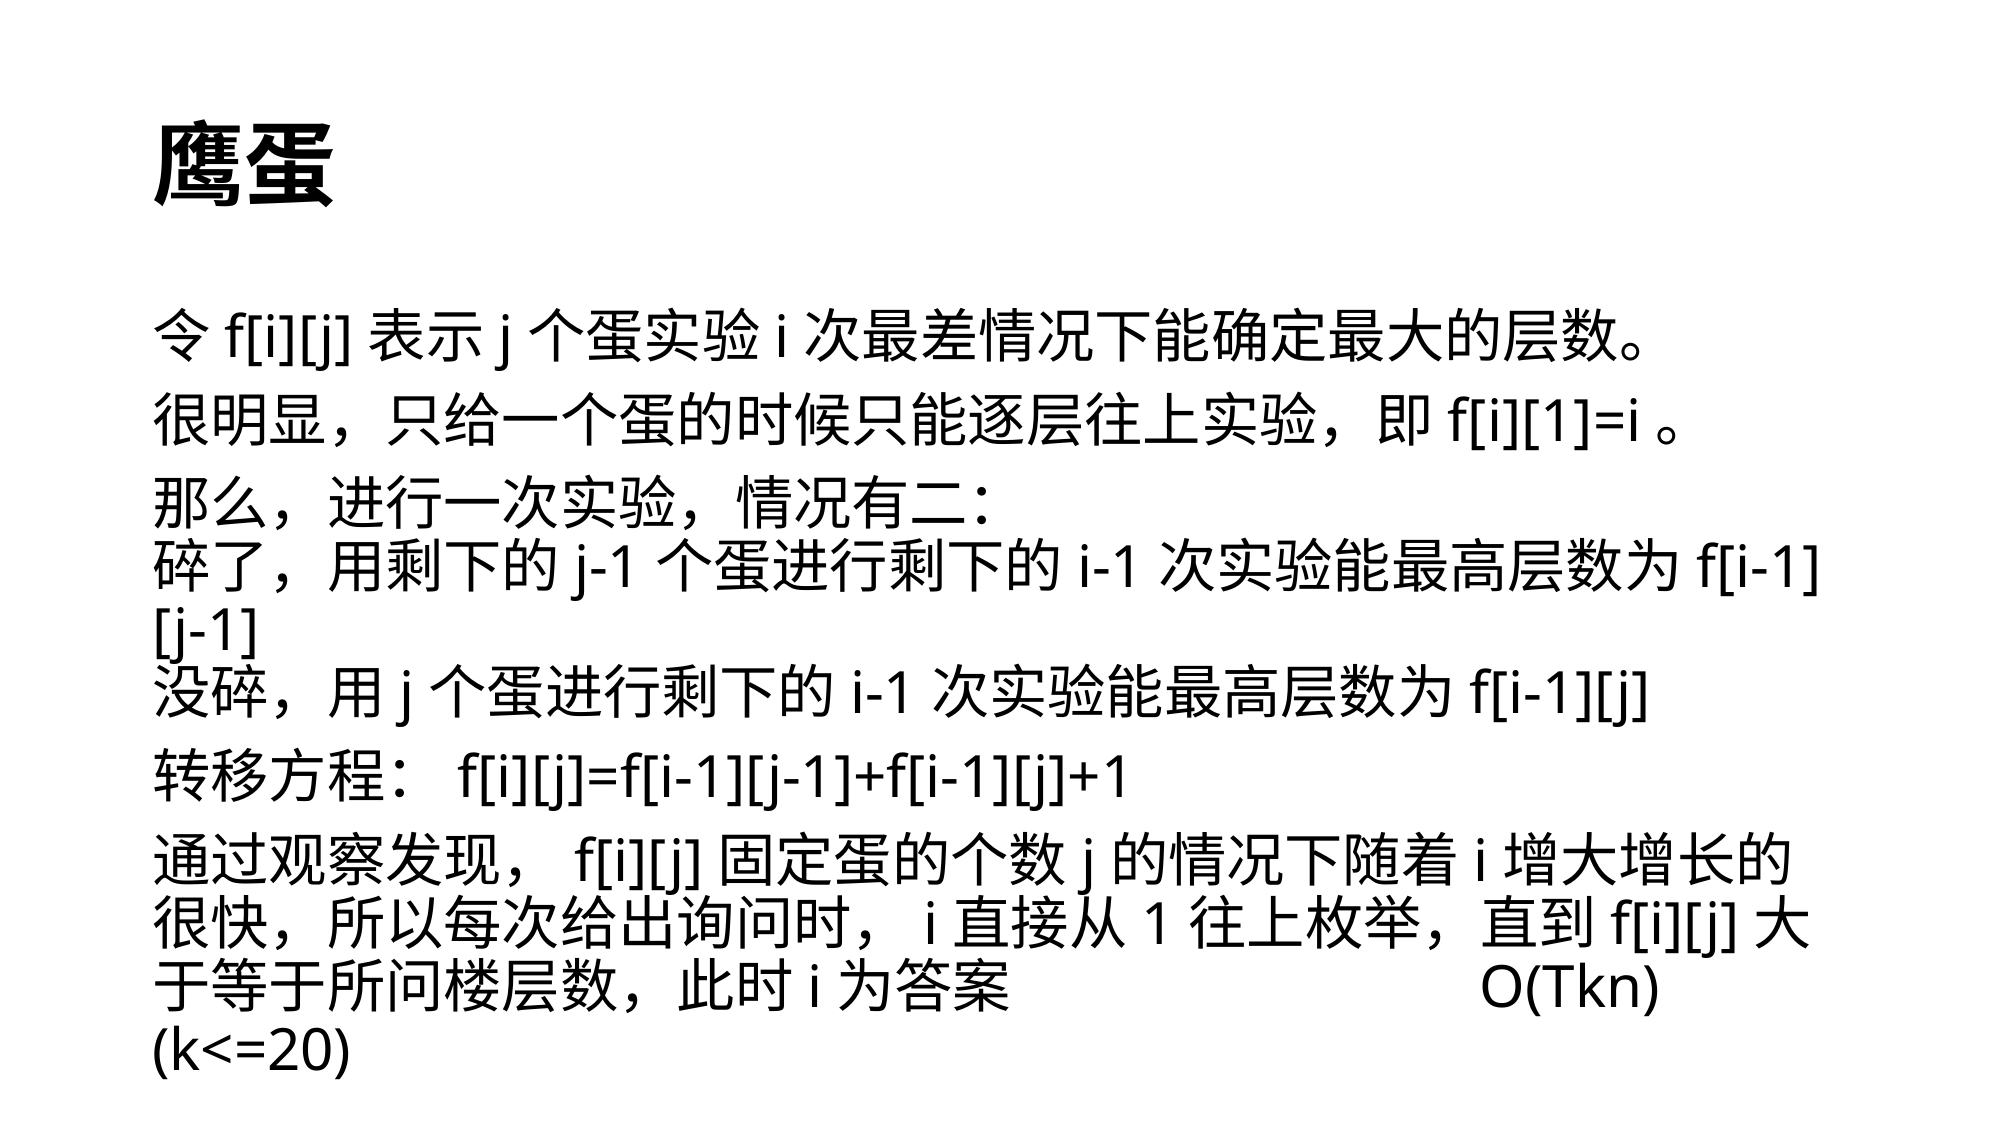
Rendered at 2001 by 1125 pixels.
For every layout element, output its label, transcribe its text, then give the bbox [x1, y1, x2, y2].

title 鹰蛋 [137, 59, 1863, 278]
list 令f[i][j]表示j个蛋实验i次最差情况下能确定最大的层数。 很明显，只给一个蛋的时候只能逐层往上实验，即f[i][1]=i。 那么，进行一次实验，情况有二： 碎了，用剩下的j-1个蛋进行剩下的i-1次实验能最高层数为f[i-1][j-1] 没碎，用j个蛋进行剩下的i-1次实验能最高层数为f[i-1][j] 转移方程：f[i][j]=f[i-1][j-1]+f[i-1][j]+1 通过观察发现，f[i][j]固定蛋的个数j的情况下随着i增大增长的很快，所以每次给出询问时，i直接从1往上枚举，直到f[i][j]大于等于所问楼层数，此时i为答案 O(Tkn) (k<=20) [137, 299, 1863, 1014]
